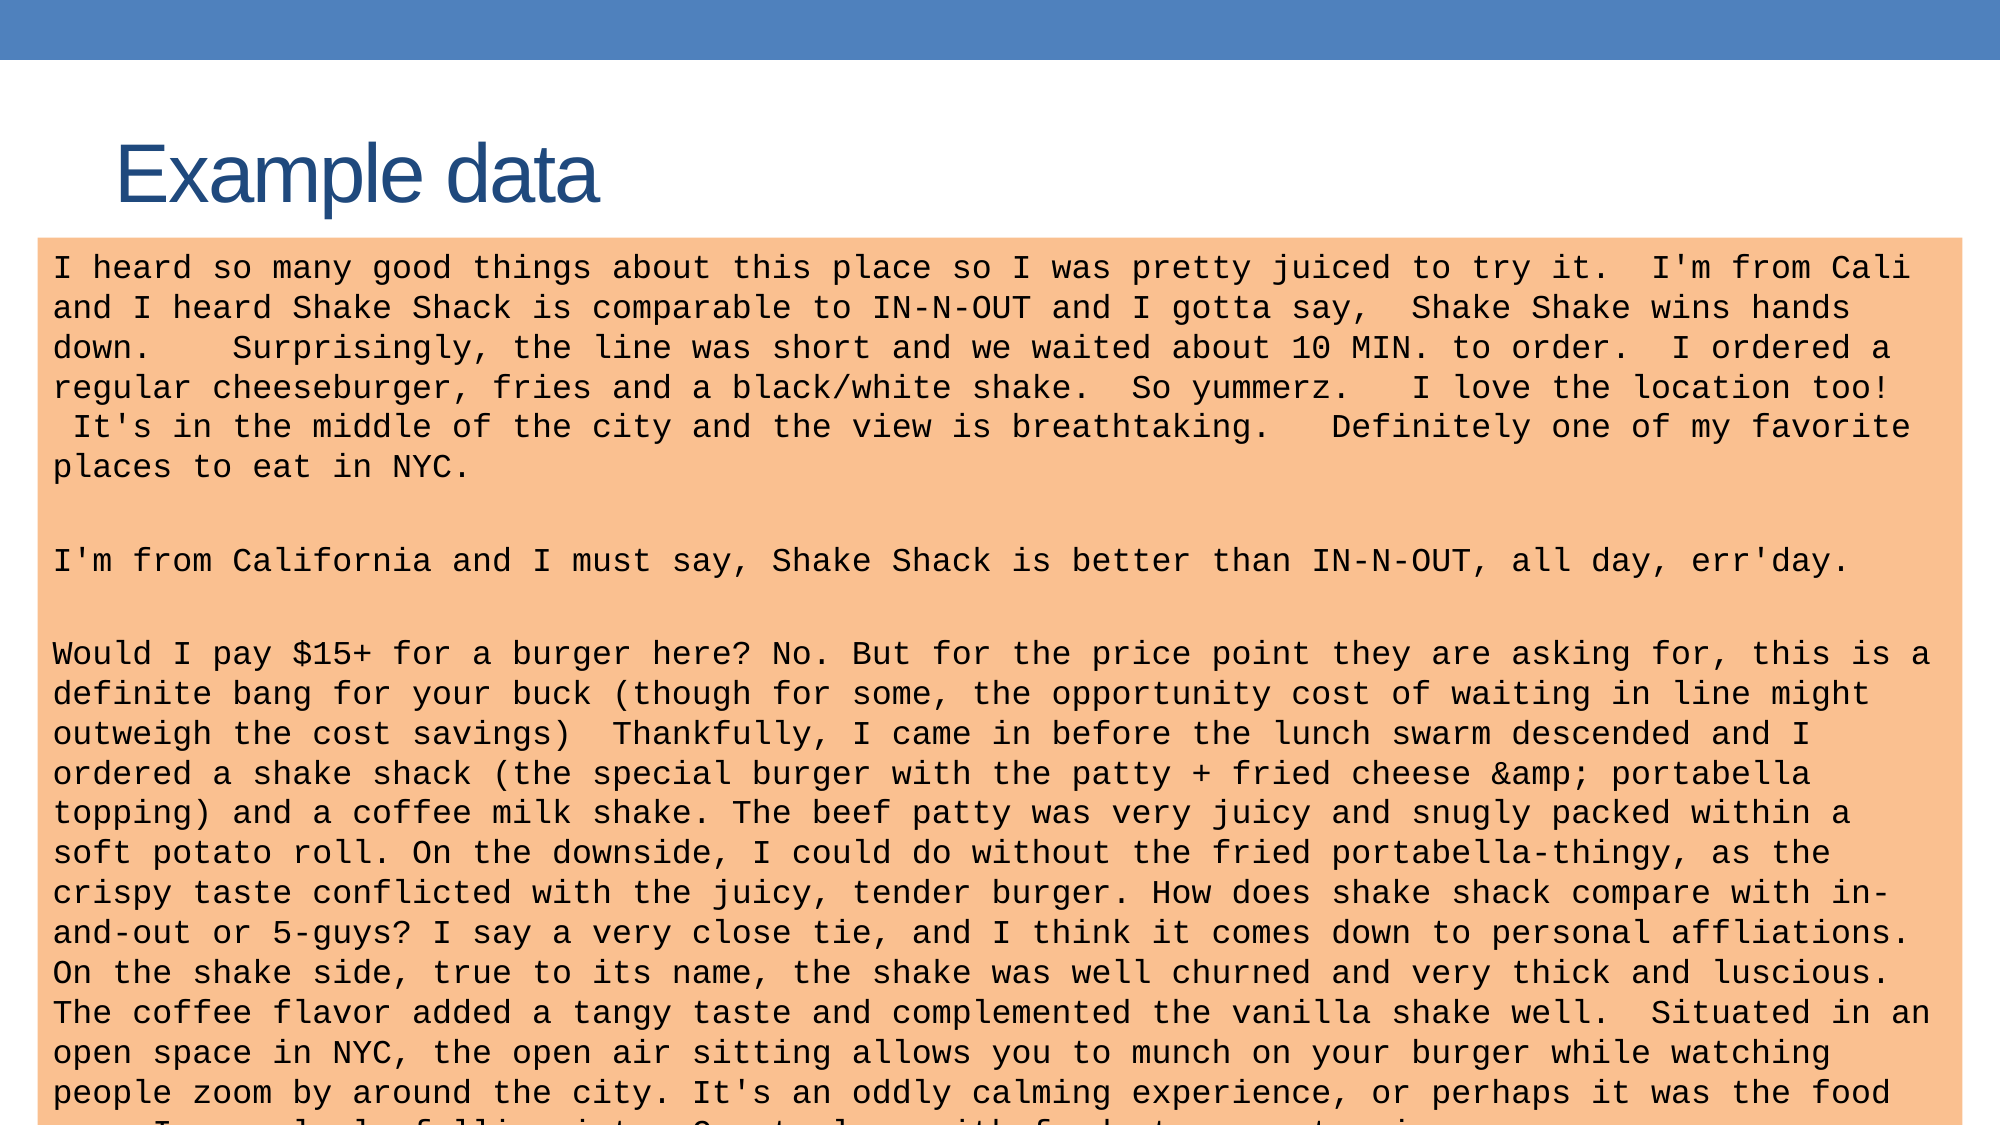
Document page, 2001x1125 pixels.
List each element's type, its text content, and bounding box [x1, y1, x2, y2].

list I heard so many good things about this place so I was pretty juiced to try it. I'm from Cali and I heard Shake Shack is comparable to IN-N-OUT and I gotta say, Shake Shake wins hands down. Surprisingly, the line was short and we waited about 10 MIN. to order. I ordered a regular cheeseburger, fries and a black/white shake. So yummerz. I love the location too! It's in the middle of the city and the view is breathtaking. Definitely one of my favorite places to eat in NYC. I'm from California and I must say, Shake Shack is better than IN-N-OUT, all day, err'day. Would I pay $15+ for a burger here? No. But for the price point they are asking for, this is a definite bang for your buck (though for some, the opportunity cost of waiting in line might outweigh the cost savings) Thankfully, I came in before the lunch swarm descended and I ordered a shake shack (the special burger with the patty + fried cheese &amp; portabella topping) and a coffee milk shake. The beef patty was very juicy and snugly packed within a soft potato roll. On the downside, I could do without the fried portabella-thingy, as the crispy taste conflicted with the juicy, tender burger. How does shake shack compare with in-and-out or 5-guys? I say a very close tie, and I think it comes down to personal affliations. On the shake side, true to its name, the shake was well churned and very thick and luscious. The coffee flavor added a tangy taste and complemented the vanilla shake well. Situated in an open space in NYC, the open air sitting allows you to munch on your burger while watching people zoom by around the city. It's an oddly calming experience, or perhaps it was the food coma I was slowly falling into. Great place with food at a great price. [37, 237, 1963, 1125]
title Example data [99, 87, 1900, 237]
